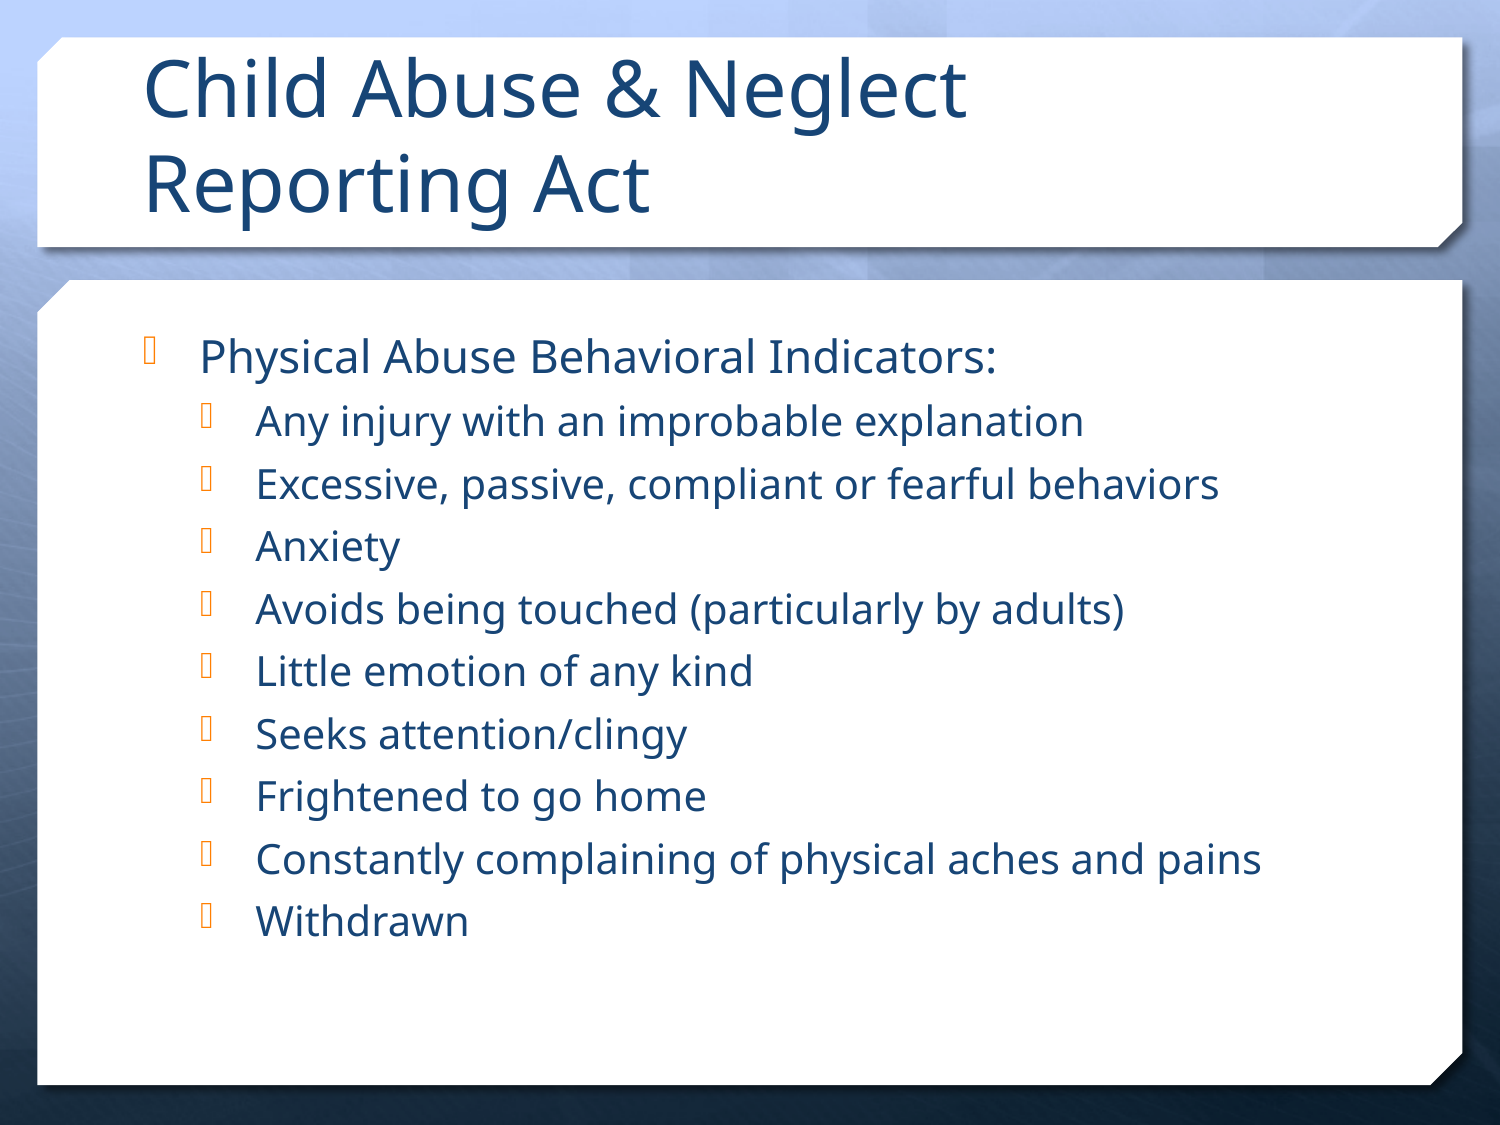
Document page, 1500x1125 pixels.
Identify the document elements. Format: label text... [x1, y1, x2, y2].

title Child Abuse & Neglect Reporting Act [127, 48, 1372, 236]
list Physical Abuse Behavioral Indicators: Any injury with an improbable explanation Excessive, passive, compliant or fearful behaviors Anxiety Avoids being touched (particularly by adults) Little emotion of any kind Seeks attention/clingy Frightened to go home Constantly complaining of physical aches and pains Withdrawn [127, 319, 1372, 978]
